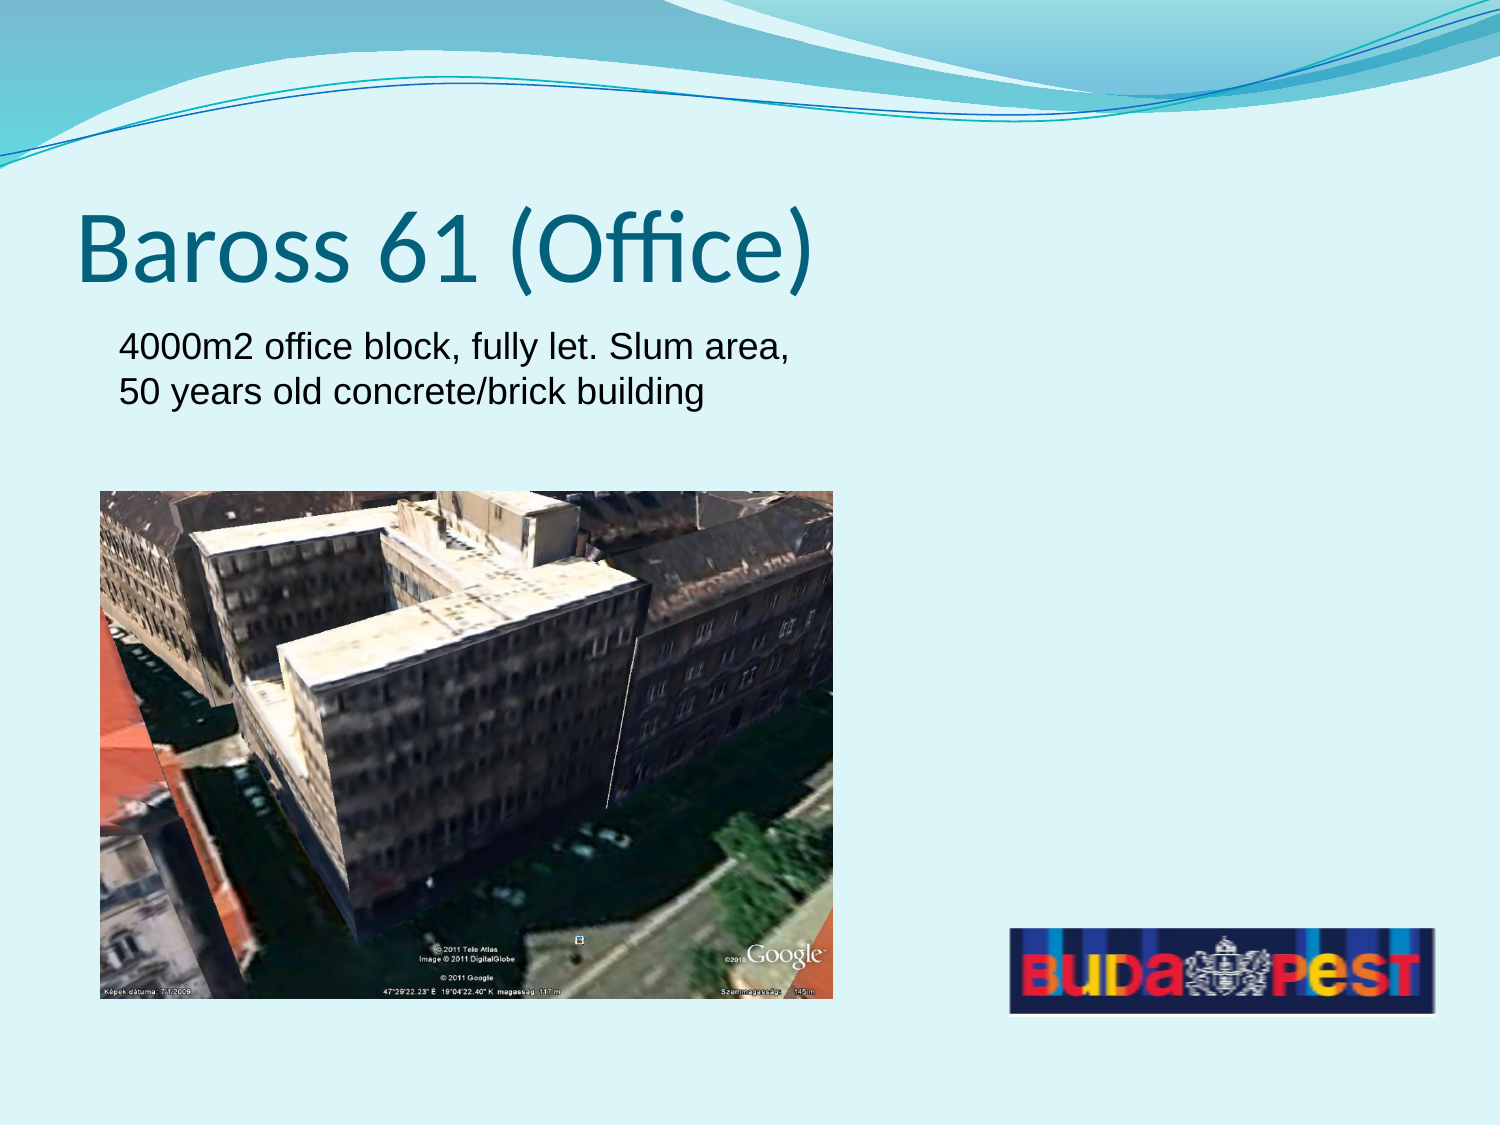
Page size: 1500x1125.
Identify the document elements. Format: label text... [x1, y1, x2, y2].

text_box 4000m2 office block, fully let. Slum area, 50 years old concrete/brick building [104, 314, 816, 465]
picture [1178, 759, 1267, 1125]
picture [1011, 929, 1173, 1017]
picture [1271, 929, 1435, 1017]
title Baross 61 (Office) [75, 115, 1425, 303]
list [100, 491, 833, 1000]
